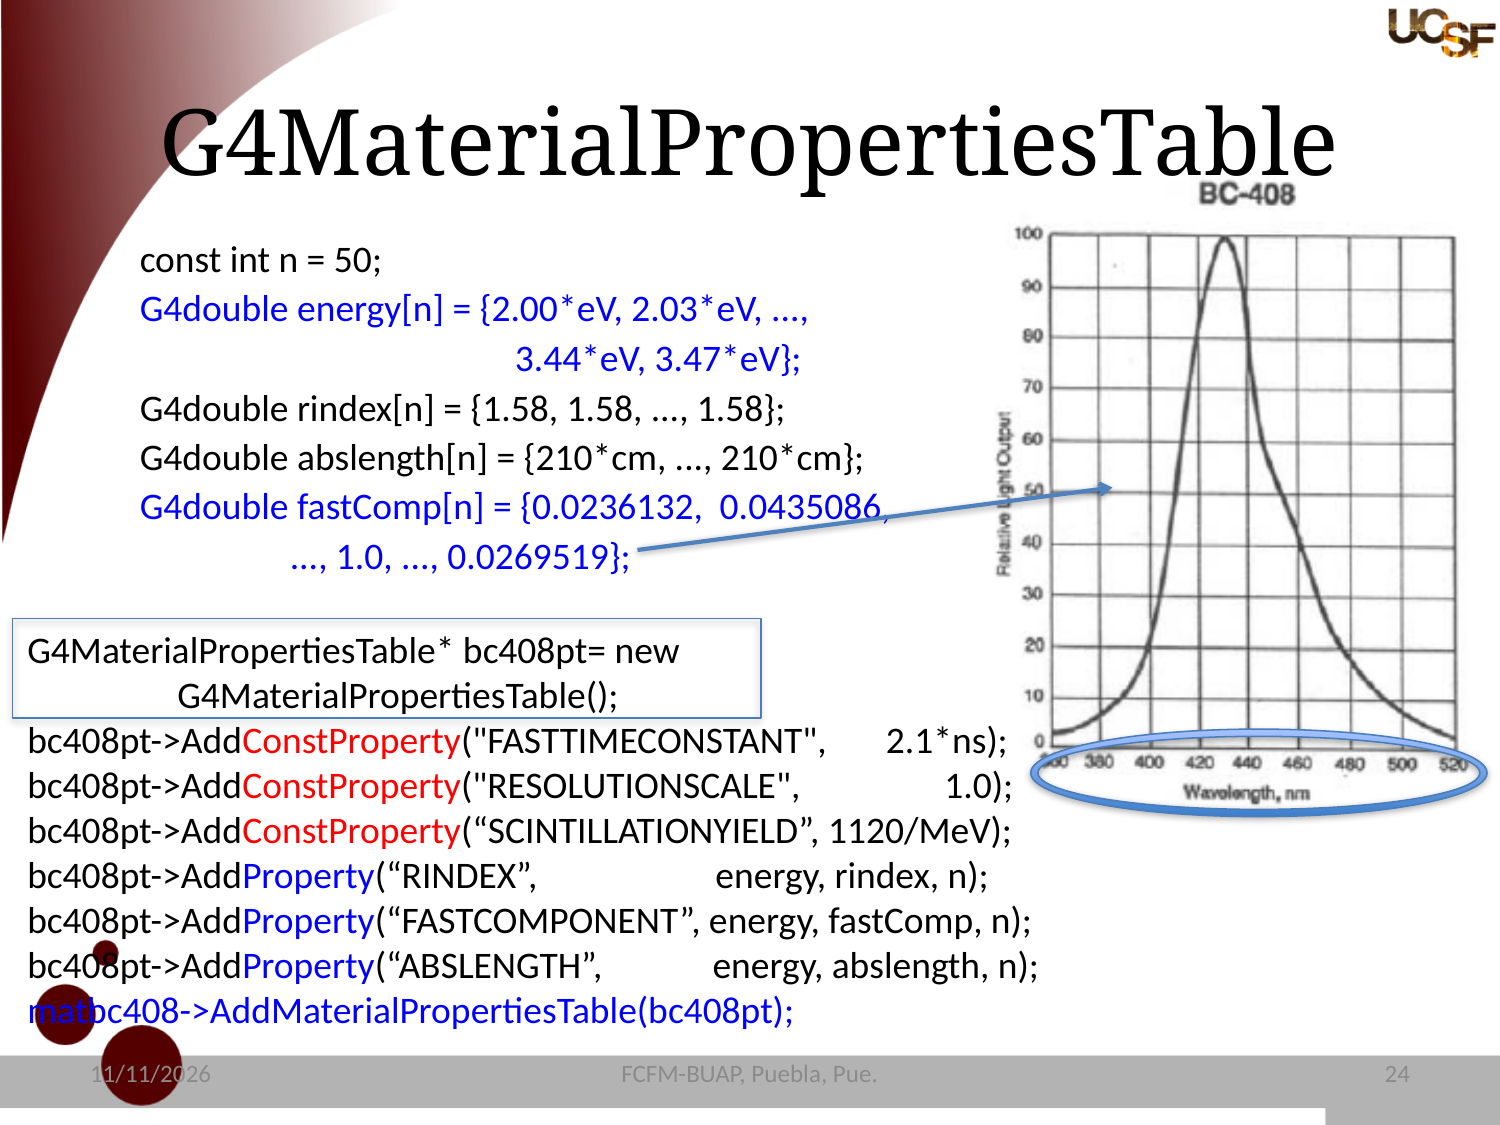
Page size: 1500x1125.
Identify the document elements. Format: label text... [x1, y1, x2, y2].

text_box [12, 618, 762, 719]
text_box G4MaterialPropertiesTable* bc408pt= new G4MaterialPropertiesTable(); bc408pt->AddConstProperty("FASTTIMECONSTANT", 2.1*ns); bc408pt->AddConstProperty("RESOLUTIONSCALE", 1.0); bc408pt->AddConstProperty(“SCINTILLATIONYIELD”, 1120/MeV); bc408pt->AddProperty(“RINDEX”, energy, rindex, n); bc408pt->AddProperty(“FASTCOMPONENT”, energy, fastComp, n); bc408pt->AddProperty(“ABSLENGTH”, energy, abslength, n); matbc408->AddMaterialPropertiesTable(bc408pt); [12, 618, 1113, 1039]
slide_number 25 [1074, 1042, 1425, 1103]
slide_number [75, 1042, 425, 1103]
picture [0, 0, 1500, 1125]
title G4MaterialPropertiesTable [75, 45, 1425, 233]
text_box const int n = 50; G4double energy[n] = {2.00*eV, 2.03*eV, ..., 3.44*eV, 3.47*eV}; G4double rindex[n] = {1.58, 1.58, ..., 1.58}; G4double abslength[n] = {210*cm, ..., 210*cm}; G4double fastComp[n] = {0.0236132, 0.0435086, ..., 1.0, ..., 0.0269519}; [125, 223, 954, 585]
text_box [637, 487, 1113, 551]
footer FCFM-BUAP, Puebla, Pue. [512, 1042, 988, 1103]
